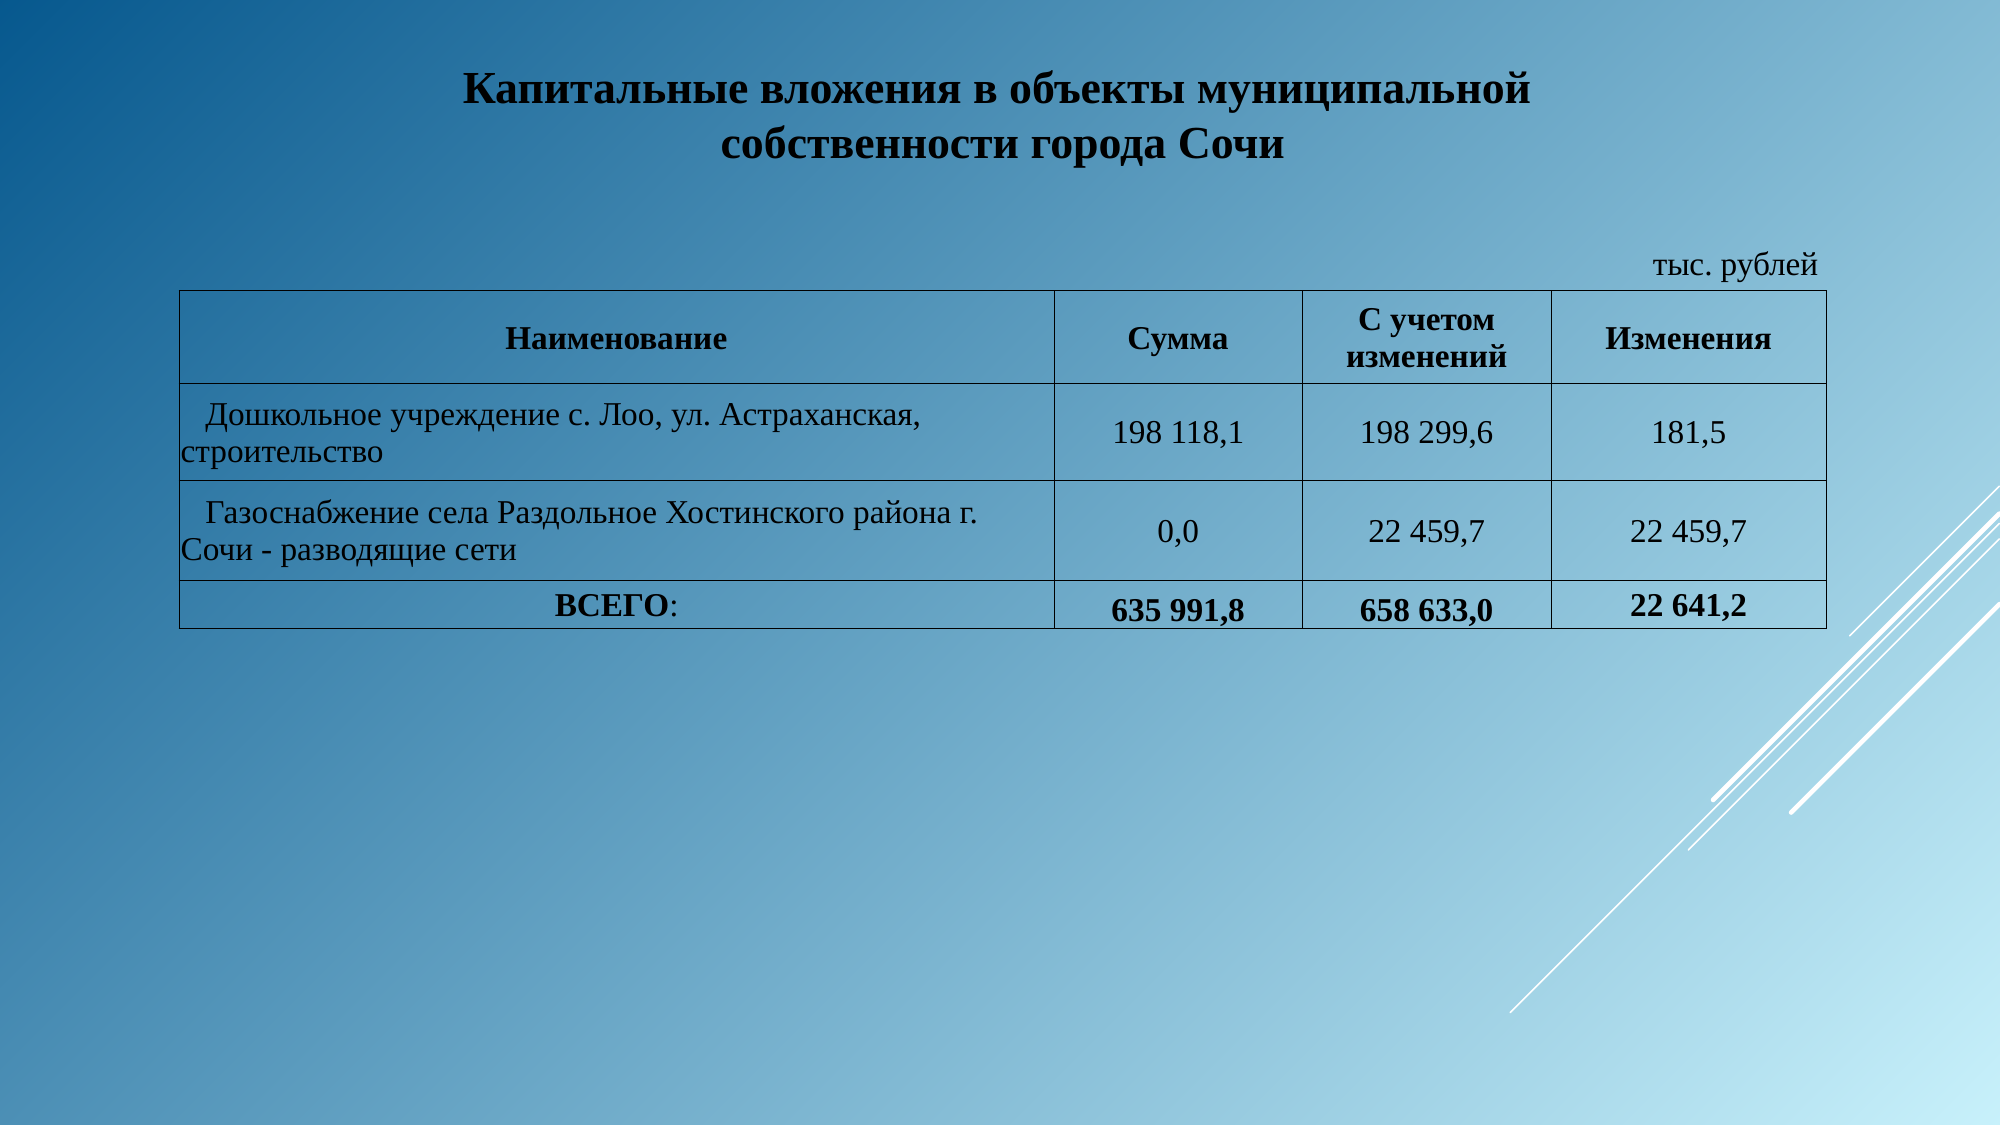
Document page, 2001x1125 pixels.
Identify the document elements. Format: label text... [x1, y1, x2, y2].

table_cell Дошкольное учреждение с. Лоо, ул. Астраханская, строительство [180, 384, 1054, 480]
table_cell 198 299,6 [1303, 384, 1551, 480]
text_box Капитальные вложения в объекты муниципальной собственности города Сочи [181, 49, 1825, 175]
table_cell 635 991,8 [1055, 581, 1302, 628]
table_cell 658 633,0 [1303, 581, 1551, 628]
table_cell 22 459,7 [1552, 481, 1826, 580]
table_header Сумма [1055, 291, 1302, 383]
table_header Изменения [1552, 291, 1826, 383]
text_box тыс. рублей [1638, 234, 1886, 290]
table_header Наименование [180, 291, 1054, 383]
table_cell 181,5 [1552, 384, 1826, 480]
table_cell ВСЕГО: [180, 581, 1054, 628]
table_cell 0,0 [1055, 481, 1302, 580]
table_cell Газоснабжение села Раздольное Хостинского района г. Сочи - разводящие сети [180, 481, 1054, 580]
table_cell 22 641,2 [1552, 581, 1826, 628]
table_cell 198 118,1 [1055, 384, 1302, 480]
table_cell 22 459,7 [1303, 481, 1551, 580]
table_header С учетом изменений [1303, 291, 1551, 383]
